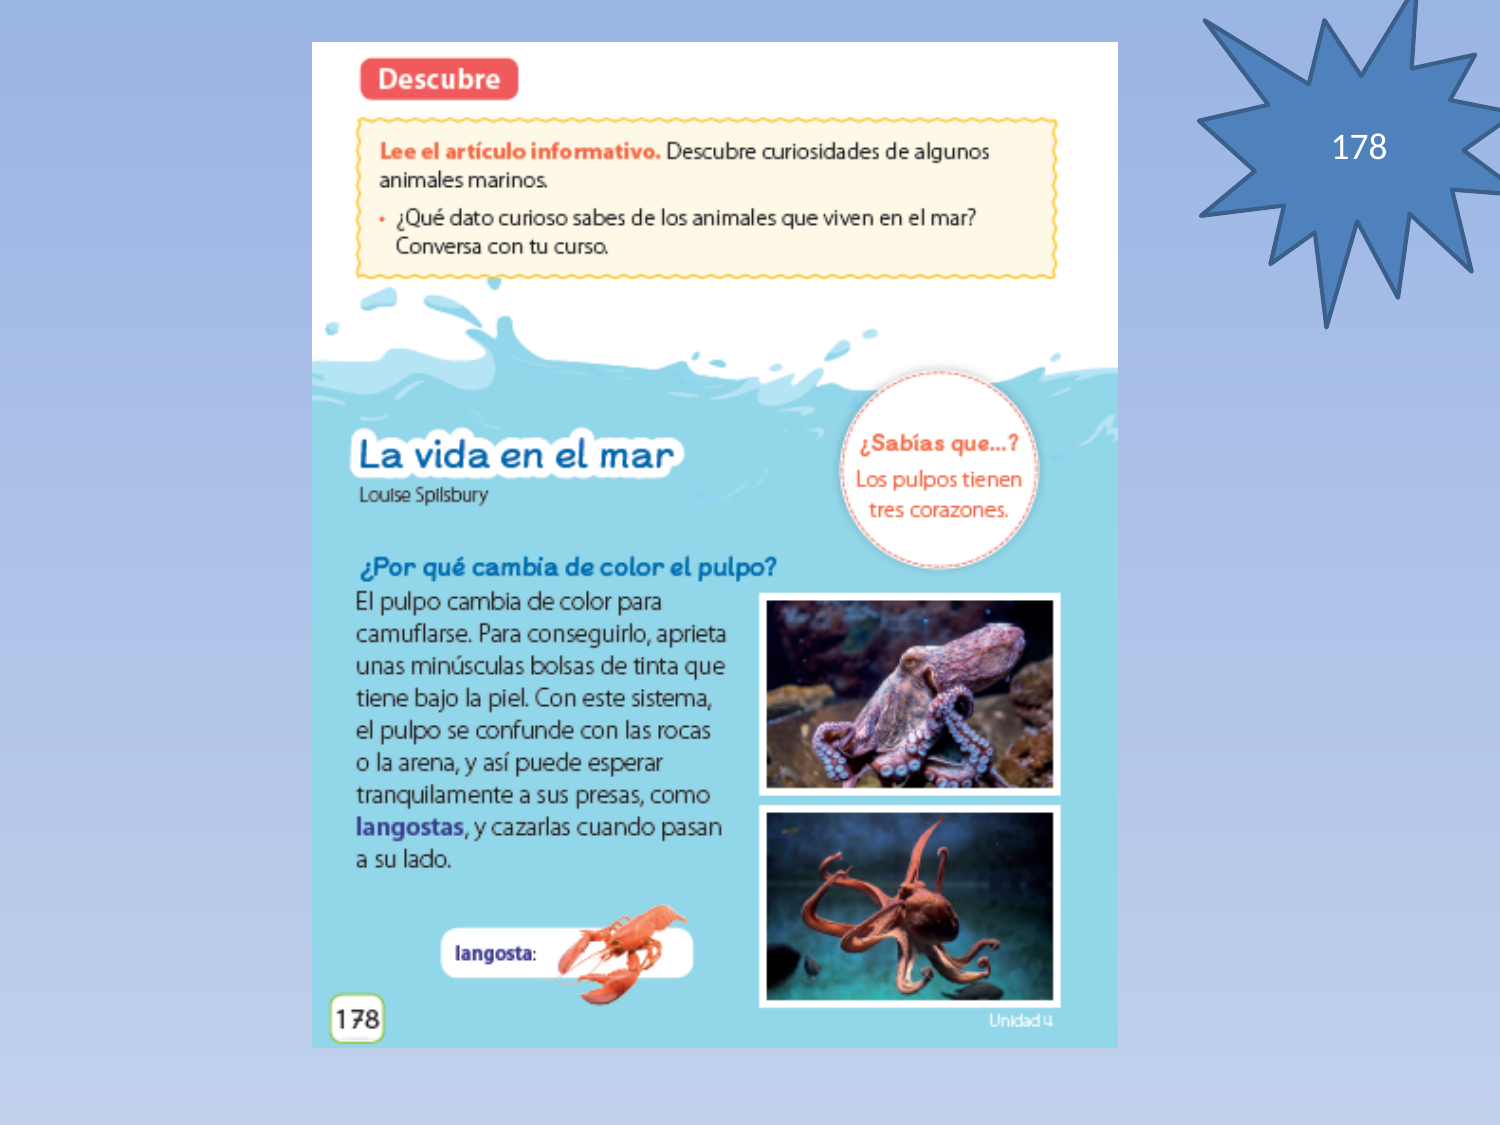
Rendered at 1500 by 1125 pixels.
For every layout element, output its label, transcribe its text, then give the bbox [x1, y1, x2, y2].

text_box 178 [1196, 0, 1500, 330]
picture [312, 42, 1118, 1049]
